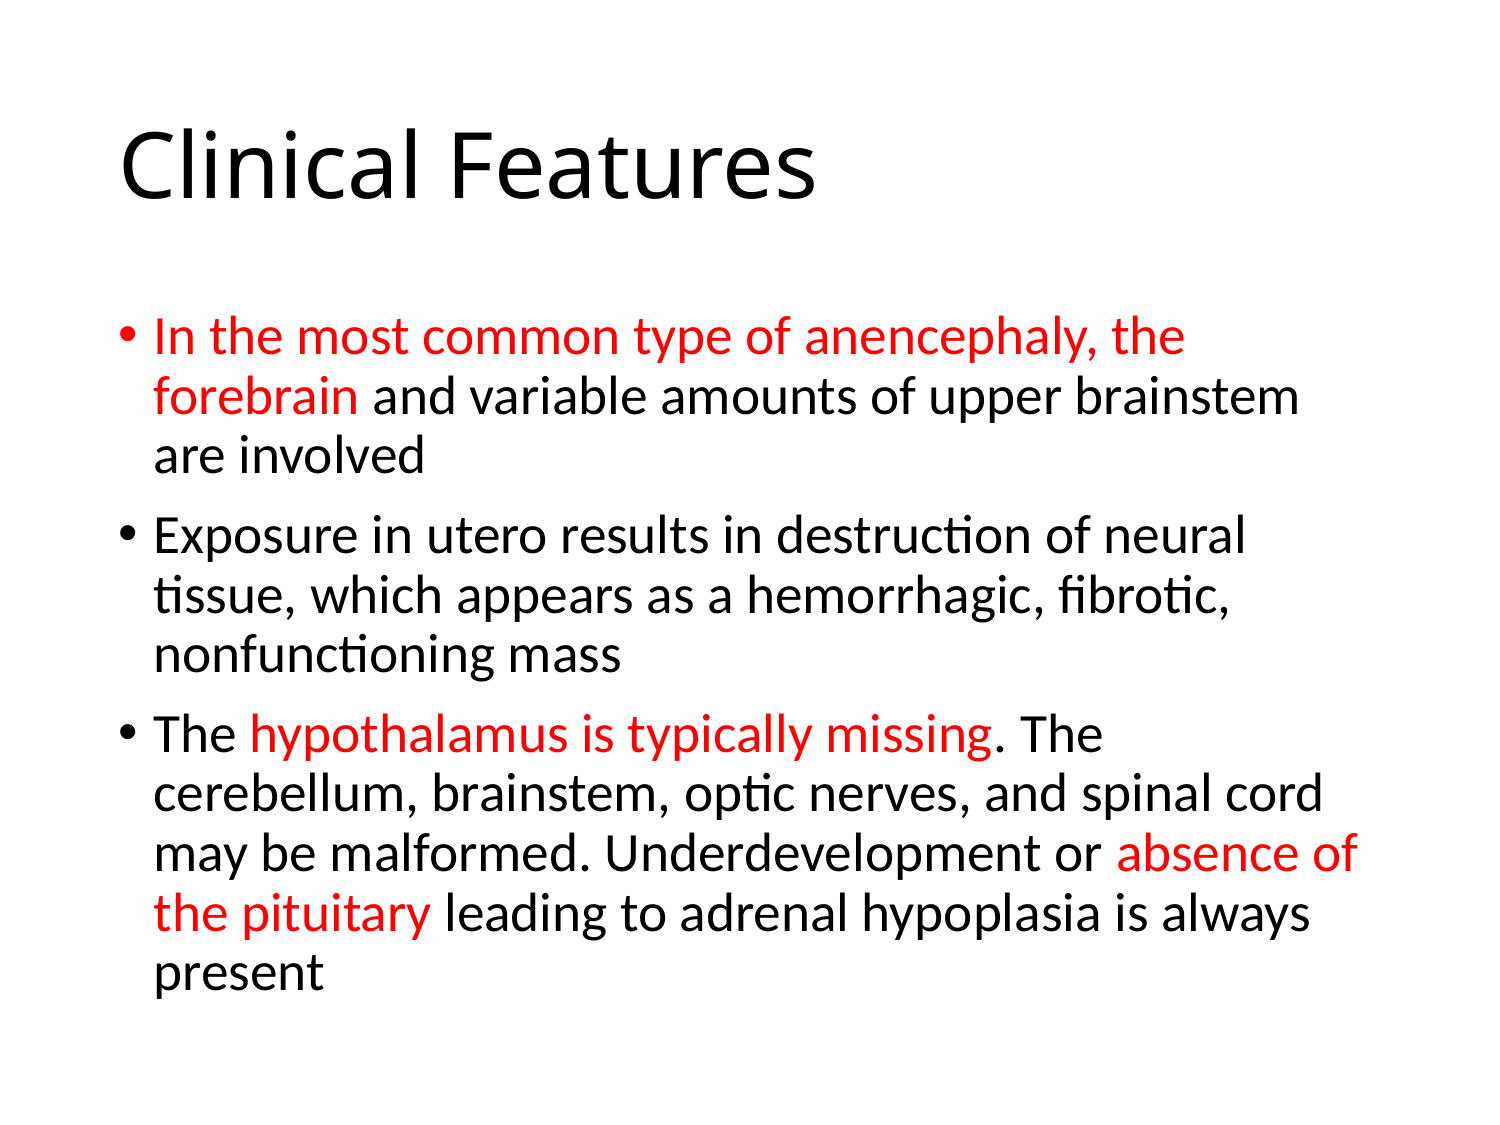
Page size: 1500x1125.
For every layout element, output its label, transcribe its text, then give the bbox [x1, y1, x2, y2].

title Clinical Features [103, 59, 1397, 278]
list In the most common type of anencephaly, the forebrain and variable amounts of upper brainstem are involved Exposure in utero results in destruction of neural tissue, which appears as a hemorrhagic, fibrotic, nonfunctioning mass The hypothalamus is typically missing. The cerebellum, brainstem, optic nerves, and spinal cord may be malformed. Underdevelopment or absence of the pituitary leading to adrenal hypoplasia is always present [103, 299, 1397, 1014]
